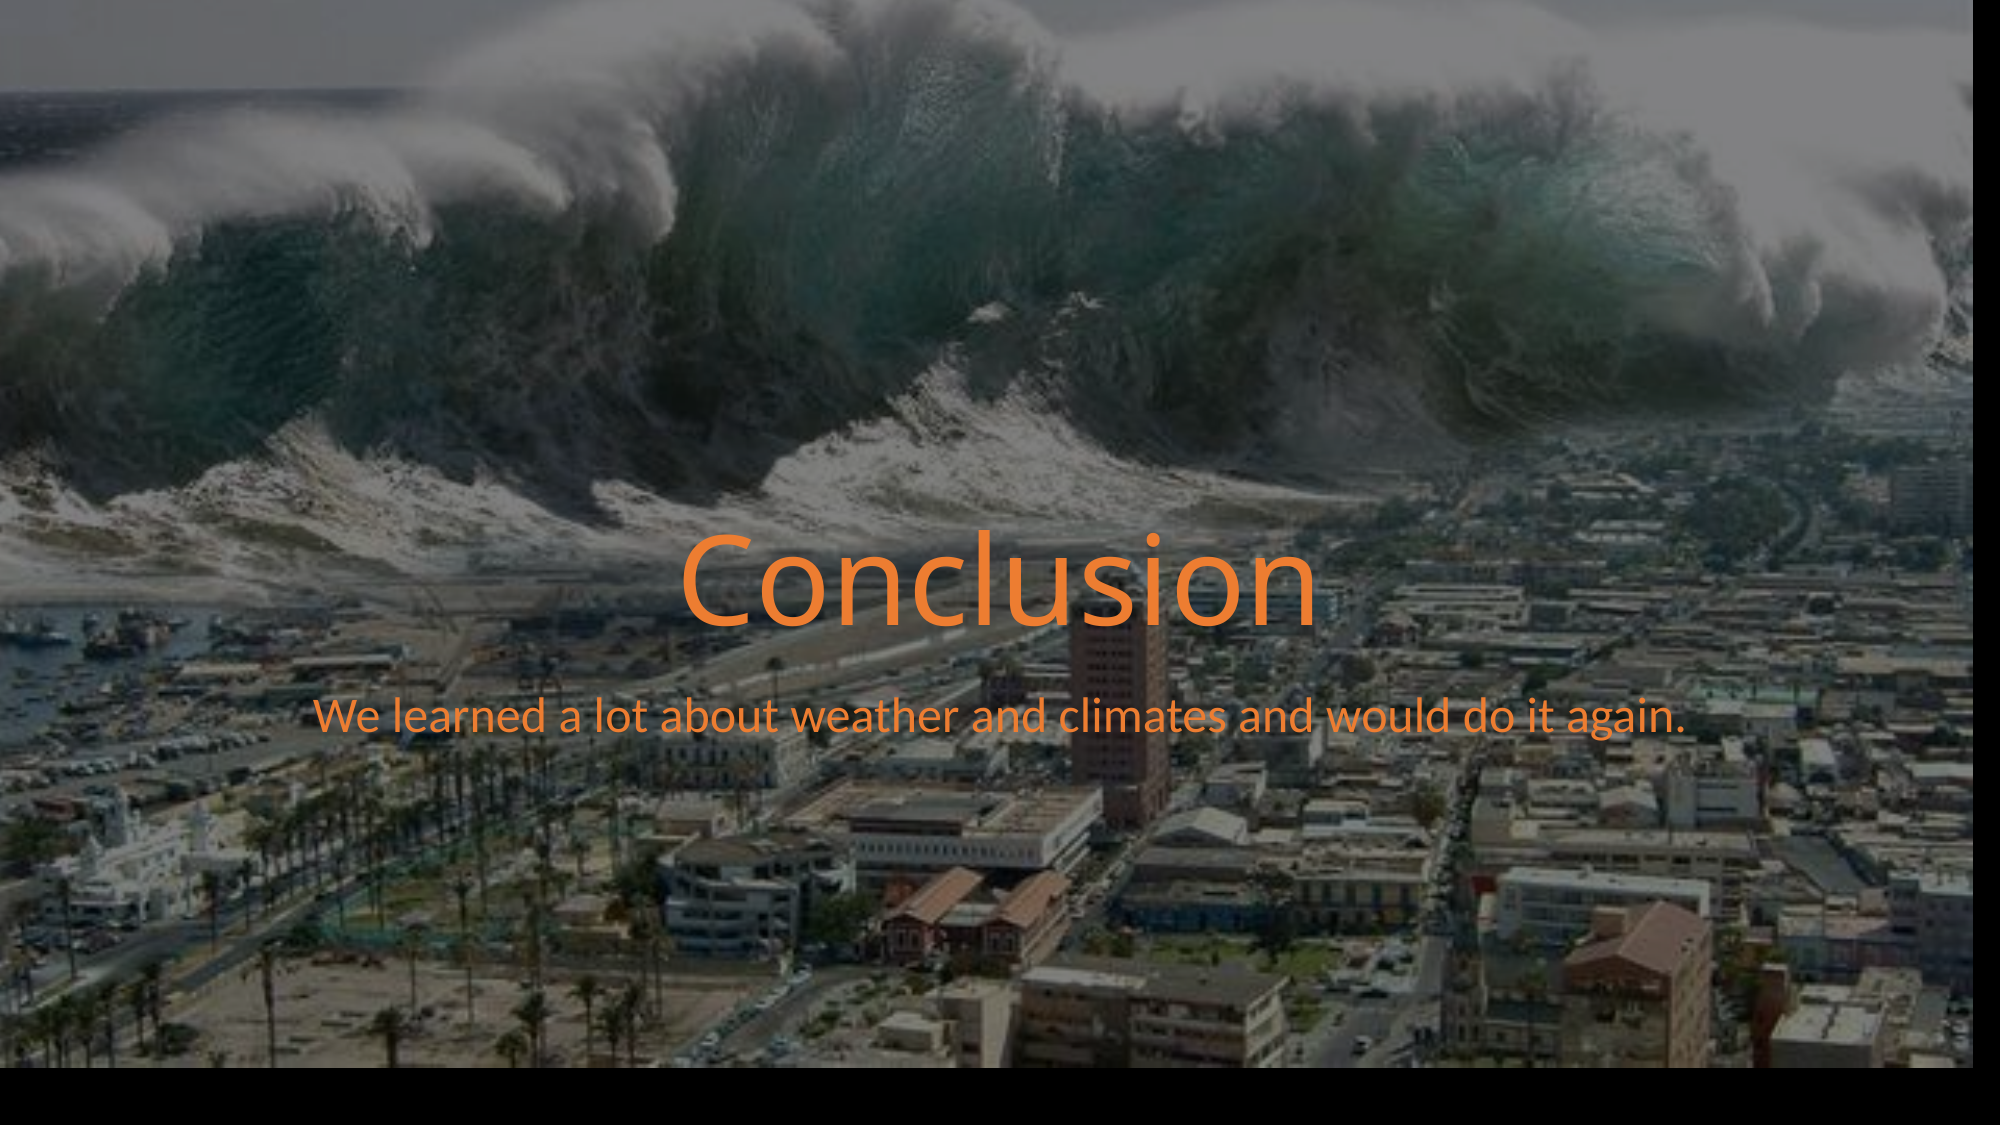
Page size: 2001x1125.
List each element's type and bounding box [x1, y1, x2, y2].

picture [0, 0, 1973, 1068]
text_box [0, 0, 2000, 1125]
